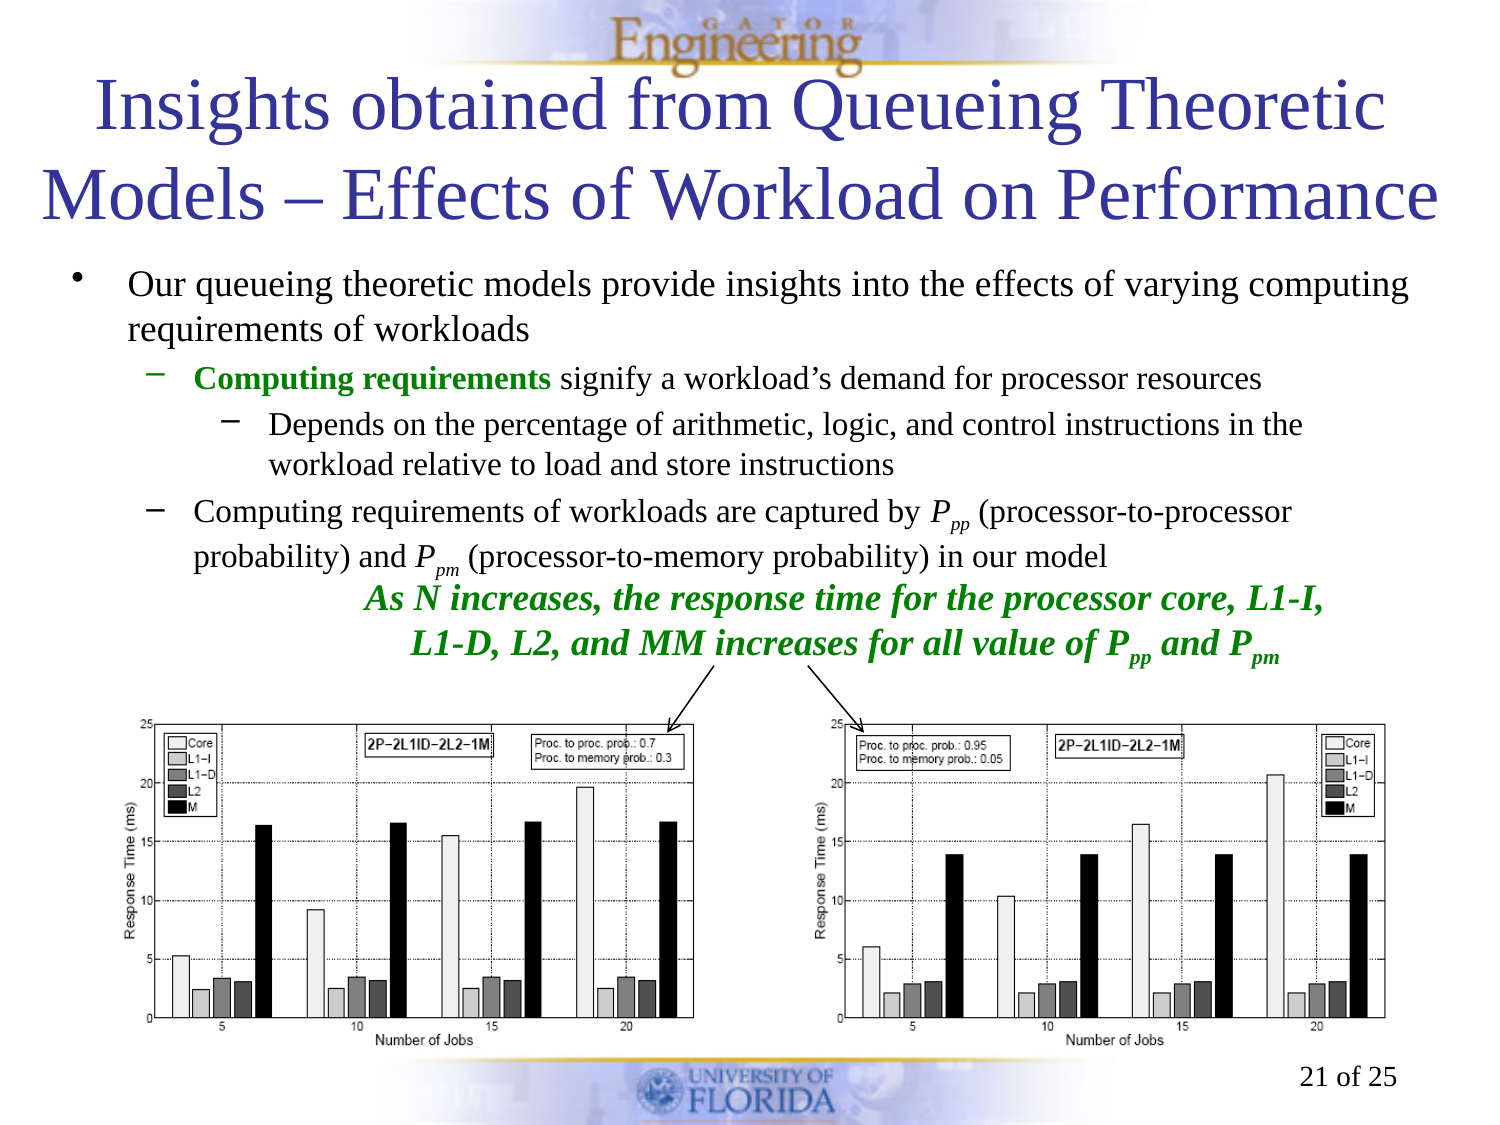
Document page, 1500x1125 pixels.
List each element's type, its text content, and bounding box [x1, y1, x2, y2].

title Insights obtained from Queueing Theoretic Models ‒ Effects of Workload on Performance [13, 51, 1469, 240]
picture [0, 0, 1500, 1125]
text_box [807, 665, 865, 733]
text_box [666, 665, 715, 733]
text_box Our queueing theoretic models provide insights into the effects of varying computing requirements of workloads Computing requirements signify a workload’s demand for processor resources Depends on the percentage of arithmetic, logic, and control instructions in the workload relative to load and store instructions Computing requirements of workloads are captured by Ppp (processor-to-processor probability) and Ppm (processor-to-memory probability) in our model [56, 251, 1445, 1093]
text_box As N increases, the response time for the processor core, L1-I, L1-D, L2, and MM increases for all value of Ppp and Ppm [343, 565, 1347, 677]
